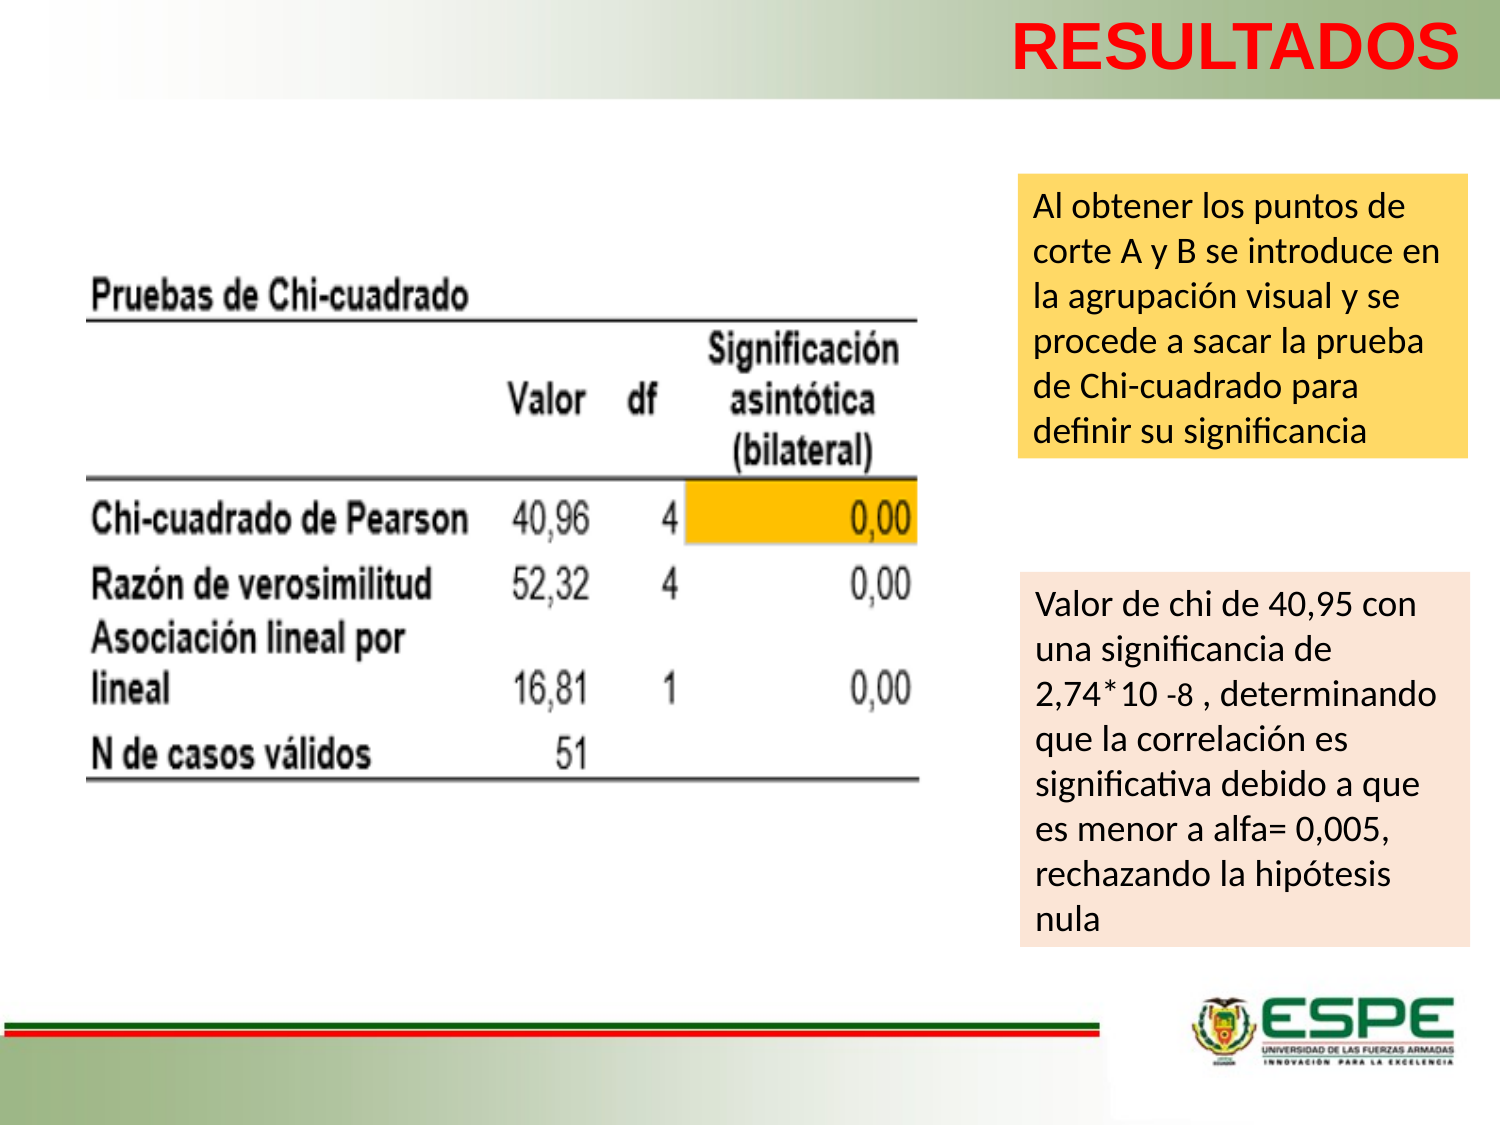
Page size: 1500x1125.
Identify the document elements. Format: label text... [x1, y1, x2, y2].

text_box Al obtener los puntos de corte A y B se introduce en la agrupación visual y se procede a sacar la prueba de Chi-cuadrado para definir su significancia [1017, 173, 1468, 459]
picture [0, 0, 1500, 1125]
text_box Valor de chi de 40,95 con una significancia de 2,74*10 -8 , determinando que la correlación es significativa debido a que es menor a alfa= 0,005, rechazando la hipótesis nula [1020, 571, 1471, 947]
title RESULTADOS [996, 0, 1493, 96]
list [103, 95, 1467, 994]
